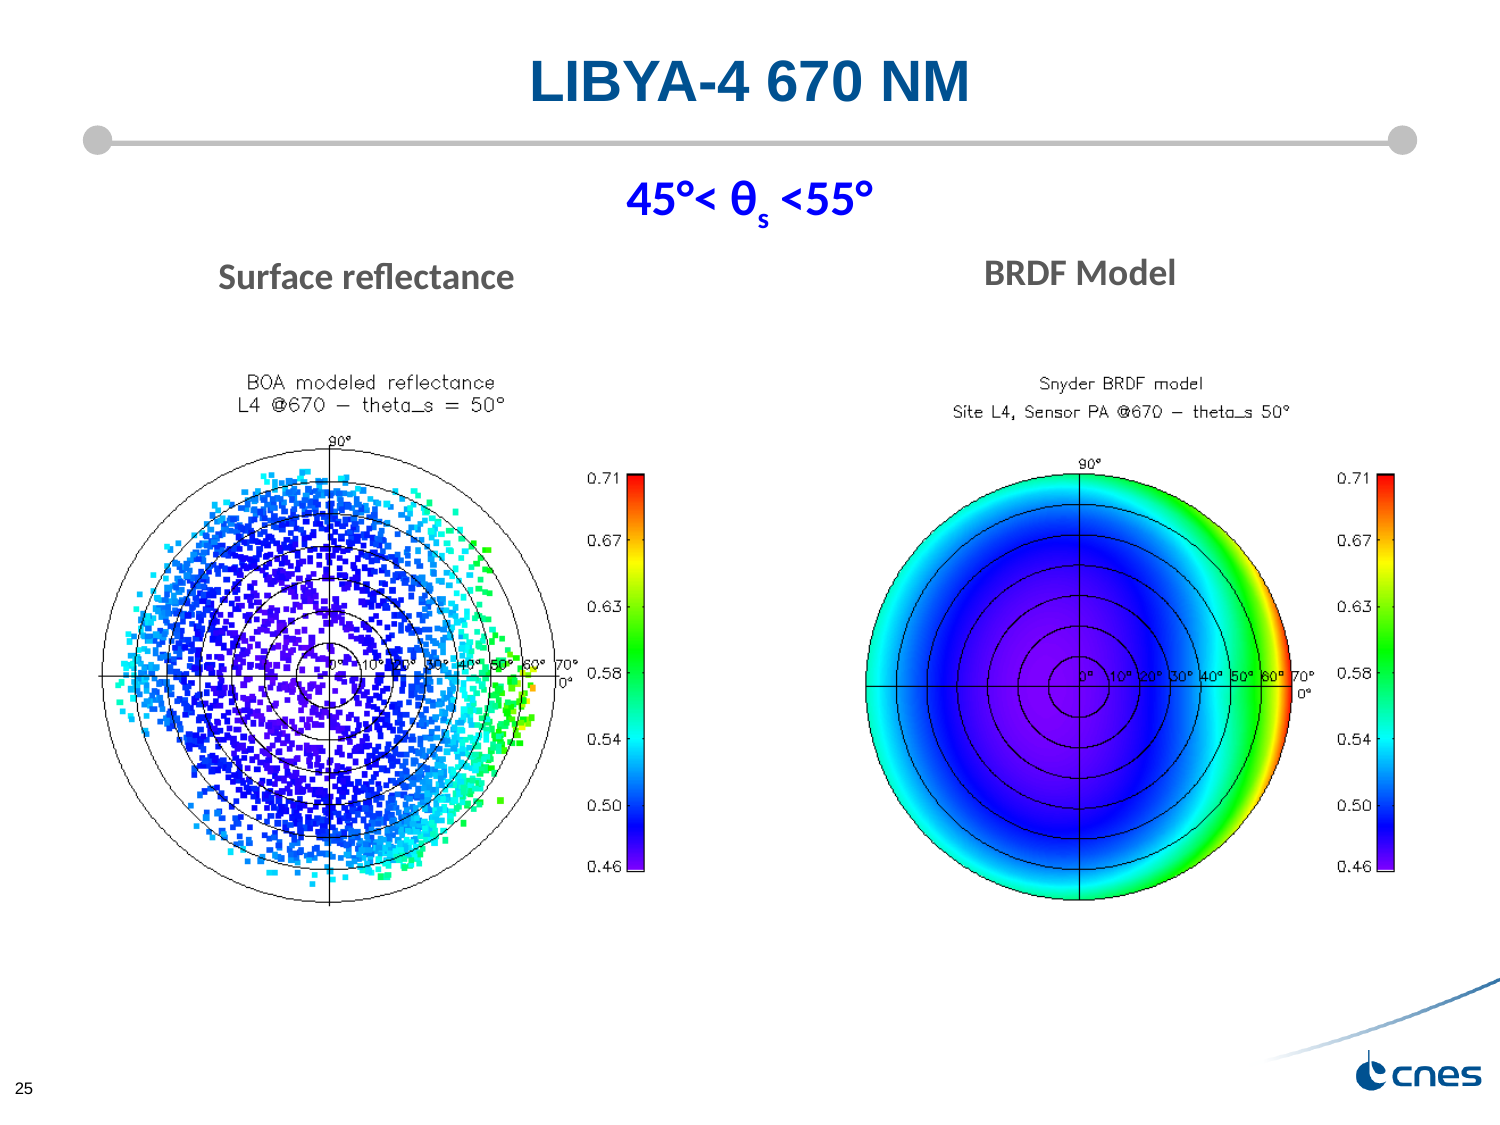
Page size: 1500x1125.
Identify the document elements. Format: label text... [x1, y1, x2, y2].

picture [1228, 951, 1500, 1125]
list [837, 361, 1405, 929]
text_box BRDF Model [970, 241, 1191, 300]
text_box Surface reflectance [204, 245, 530, 304]
text_box 45°< θs <55° [612, 158, 887, 241]
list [87, 361, 655, 929]
slide_number 25 [0, 1070, 71, 1107]
title Libya-4 670 nm [88, 19, 1412, 138]
